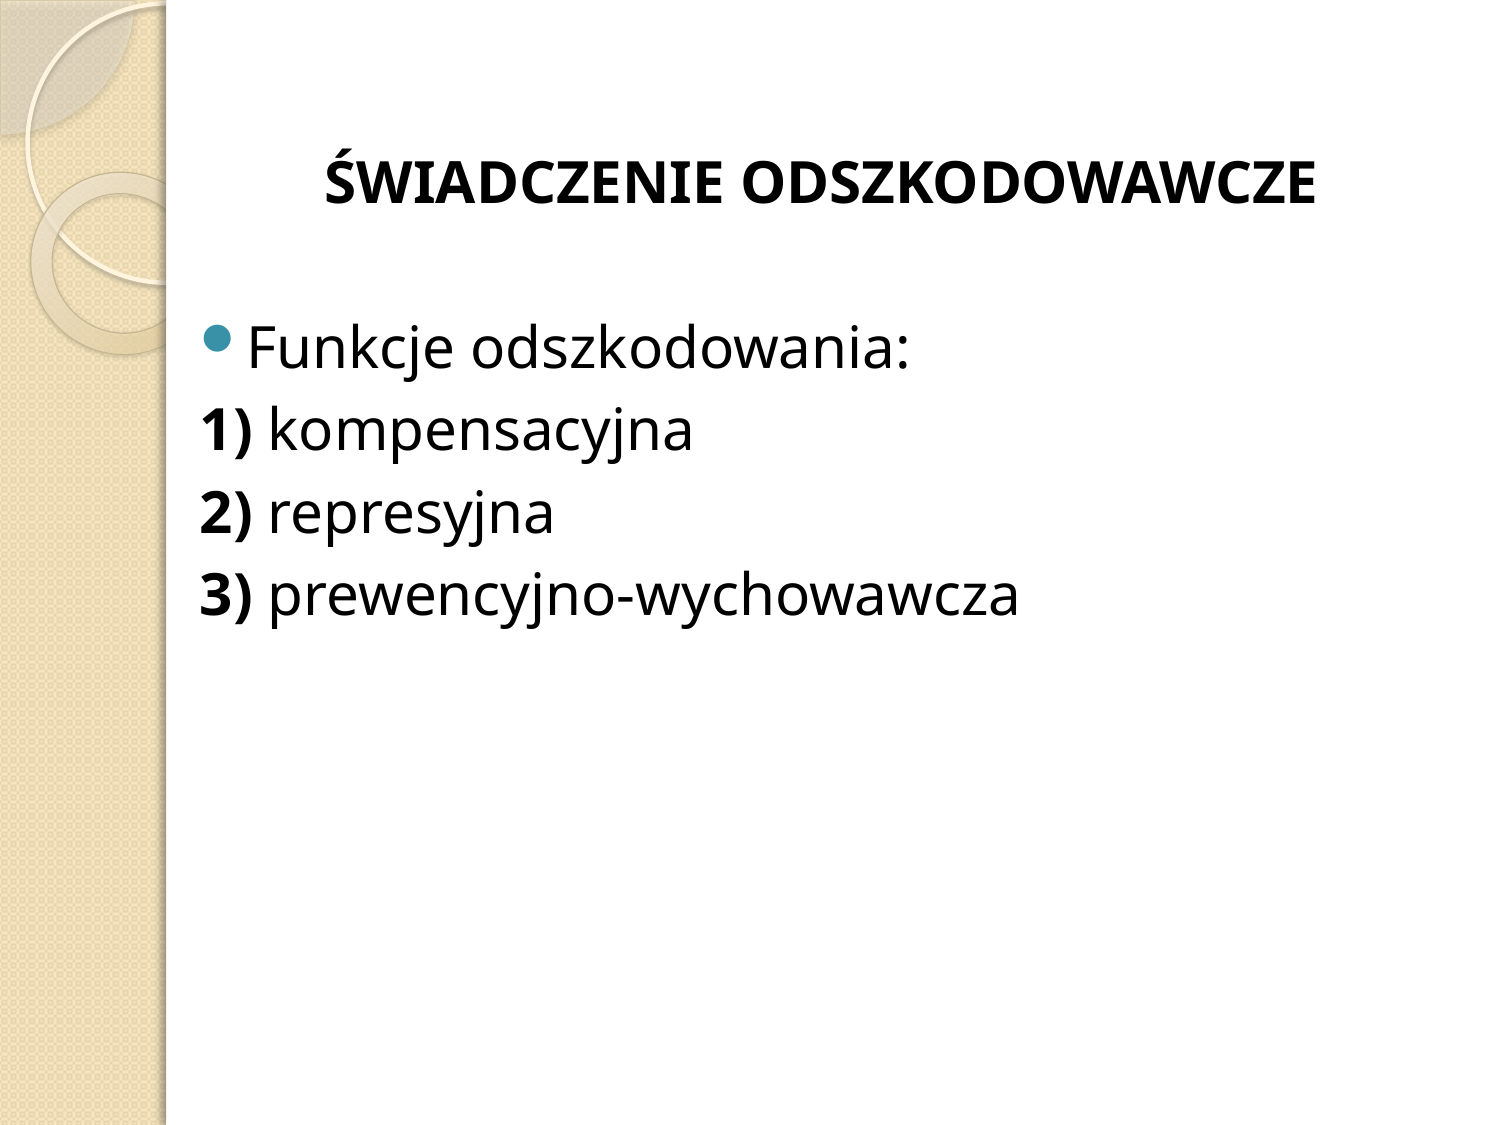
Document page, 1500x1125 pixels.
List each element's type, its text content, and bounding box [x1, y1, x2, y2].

list ŚWIADCZENIE ODSZKODOWAWCZE Funkcje odszkodowania: 1) kompensacyjna 2) represyjna 3) prewencyjno-wychowawcza [170, 136, 1459, 965]
